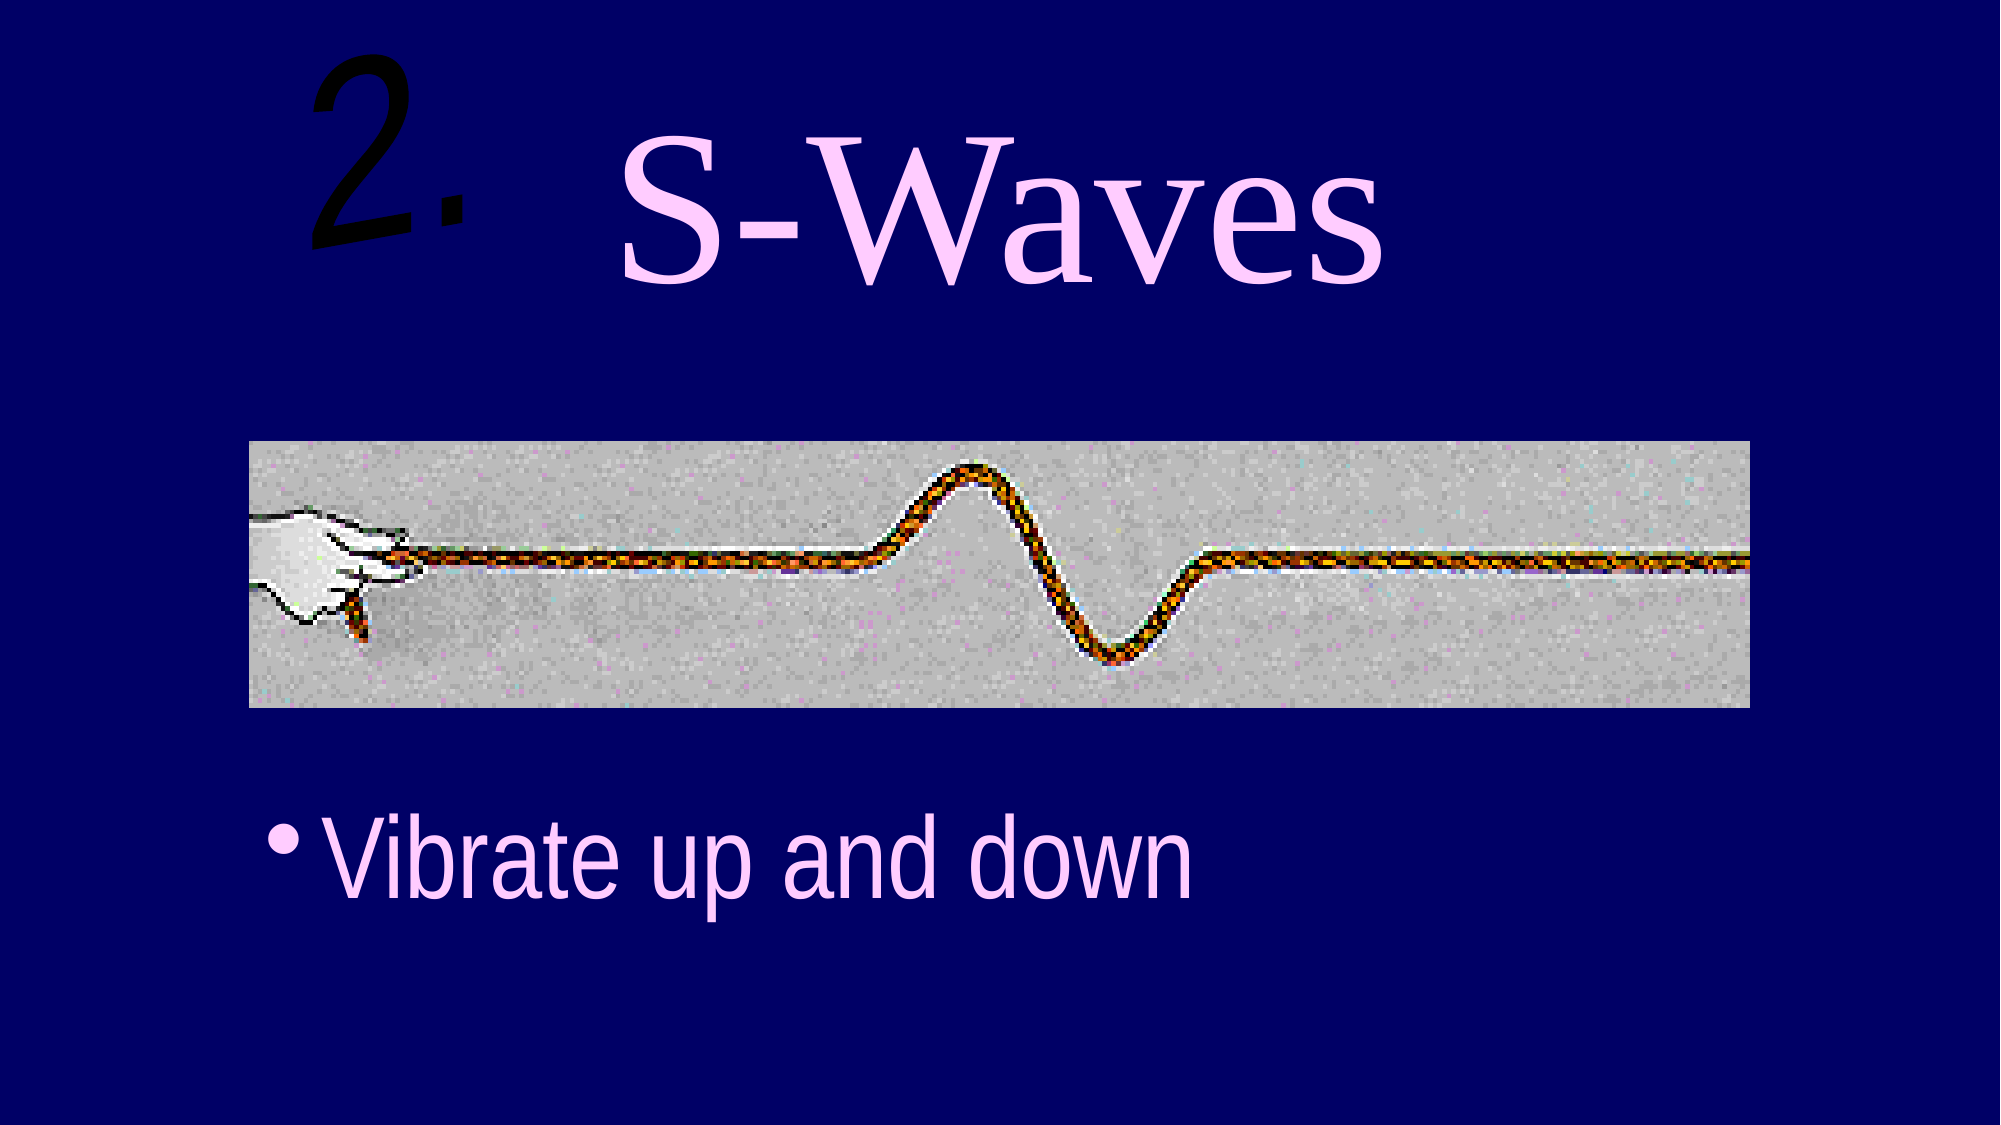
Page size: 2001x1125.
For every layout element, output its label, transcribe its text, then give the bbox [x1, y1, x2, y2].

text_box Vibrate up and down [249, 774, 1750, 950]
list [249, 441, 1751, 709]
title S-Waves [150, 99, 1850, 288]
